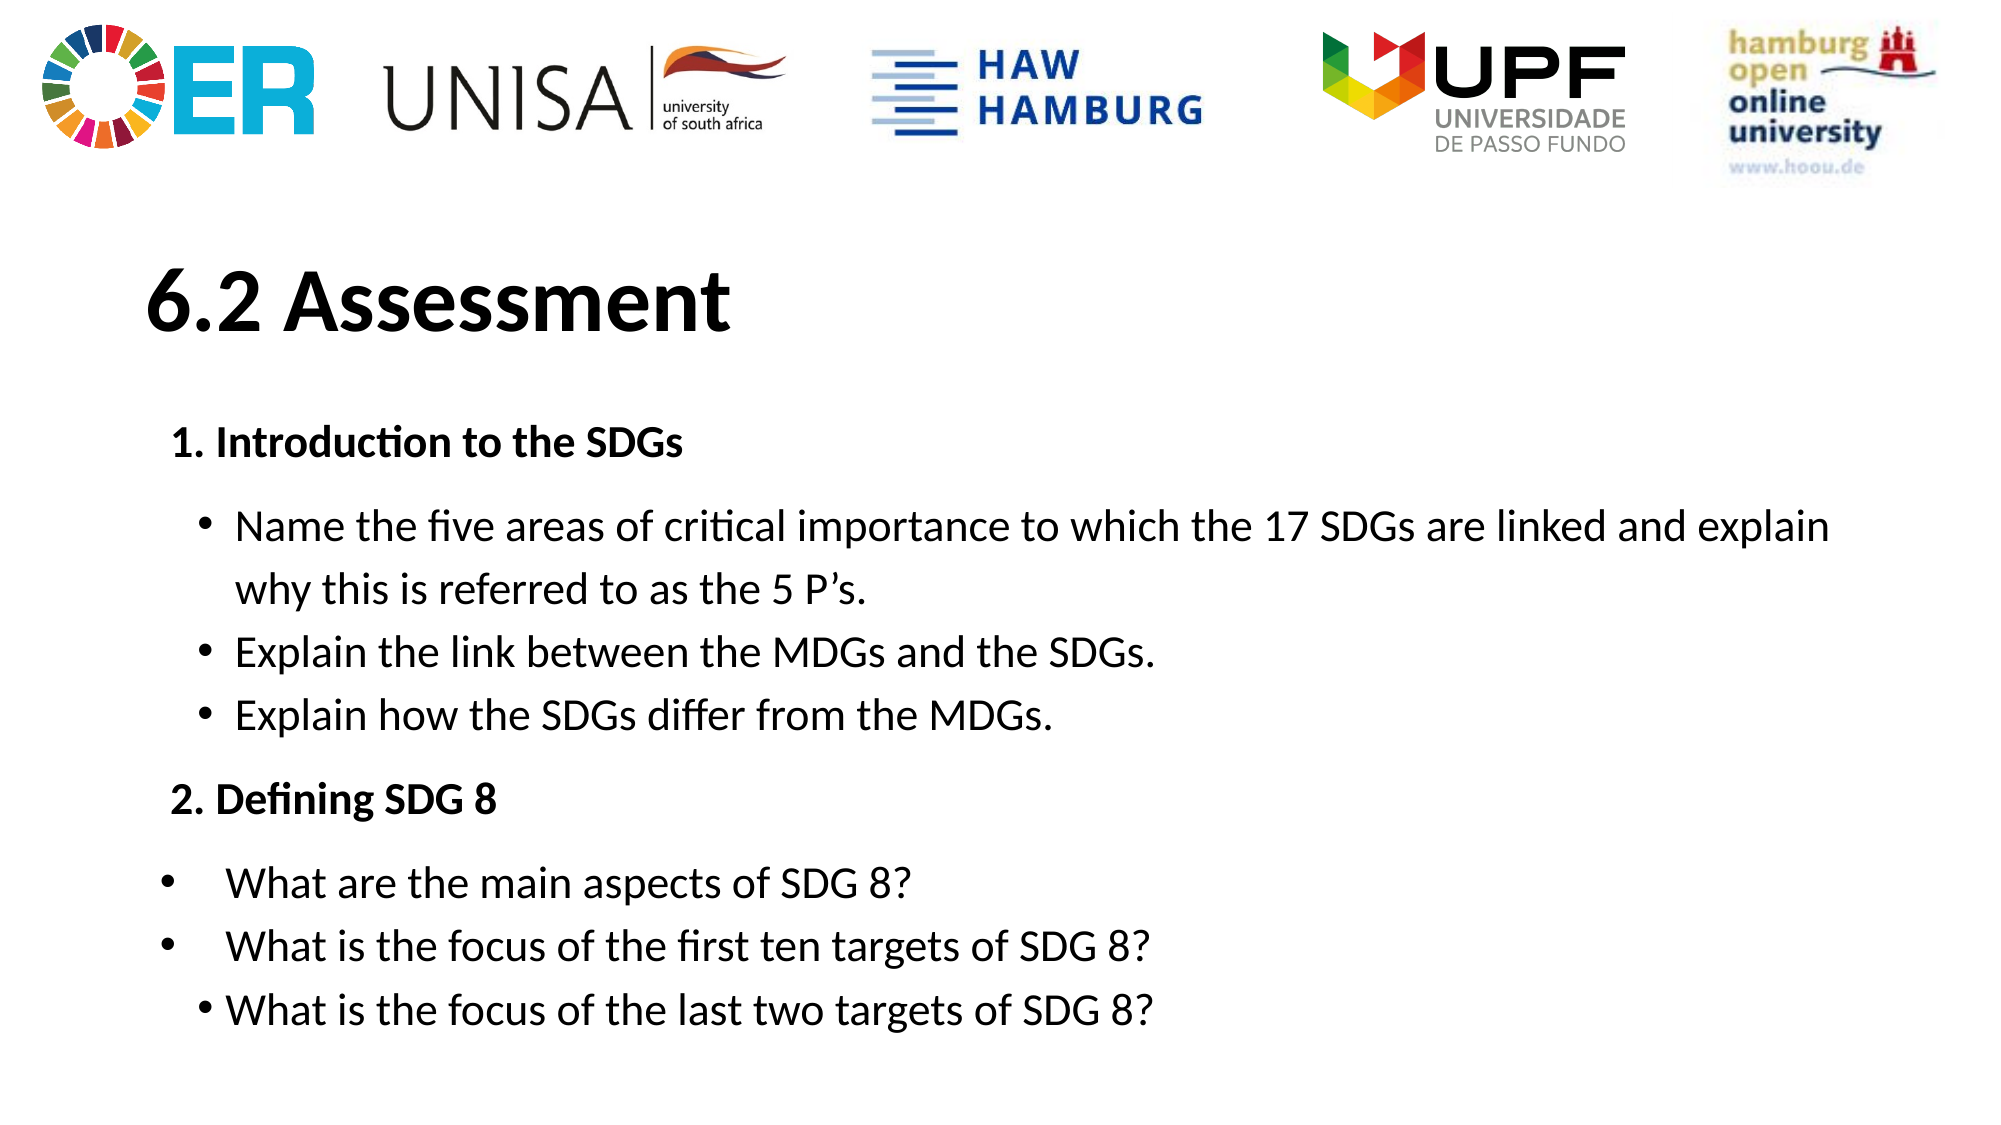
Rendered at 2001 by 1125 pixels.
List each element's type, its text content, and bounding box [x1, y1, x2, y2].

picture [844, 22, 1229, 165]
text_box 1. Introduction to the SDGs Name the five areas of critical importance to which the 17 SDGs are linked and explain why this is referred to as the 5 P’s. Explain the link between the MDGs and the SDGs. Explain how the SDGs differ from the MDGs. 2. Defining SDG 8 What are the main aspects of SDG 8? What is the focus of the first ten targets of SDG 8? What is the focus of the last two targets of SDG 8? [144, 395, 1917, 1042]
picture [372, 32, 798, 143]
title 6.2 Assessment [130, 192, 1856, 411]
picture [263, 64, 294, 88]
picture [1275, 11, 1977, 188]
picture [38, 22, 315, 152]
